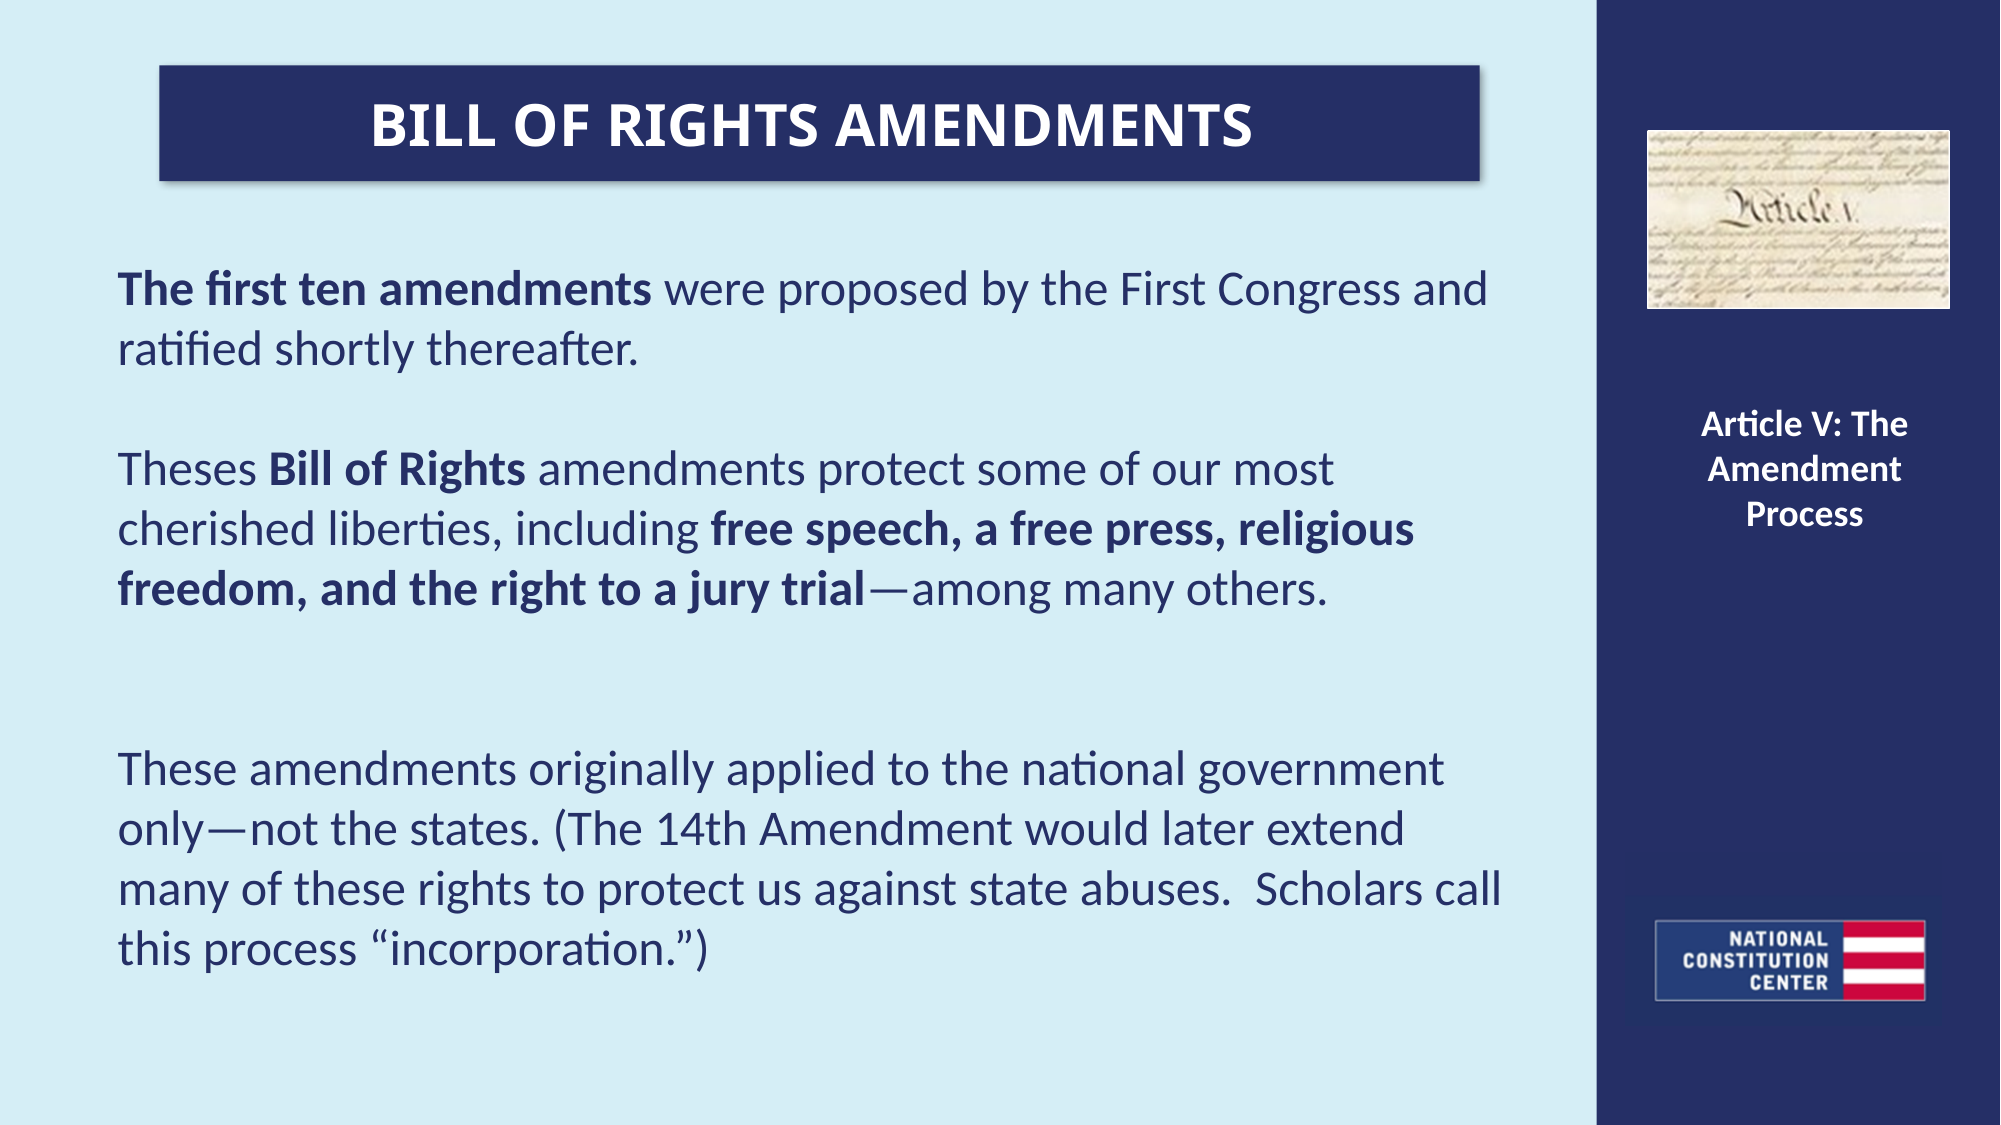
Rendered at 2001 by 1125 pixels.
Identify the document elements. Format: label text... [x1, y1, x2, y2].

text_box BILL OF RIGHTS AMENDMENTS [159, 65, 1480, 182]
picture [1625, 852, 1942, 1026]
text_box Article V: The Amendment Process [1647, 391, 1963, 588]
text_box [1596, 0, 2000, 1125]
picture [1646, 130, 1950, 309]
text_box The first ten amendments were proposed by the First Congress and ratified shortly thereafter. Theses Bill of Rights amendments protect some of our most cherished liberties, including free speech, a free press, religious freedom, and the right to a jury trial—among many others. These amendments originally applied to the national government only—not the states. (The 14th Amendment would later extend many of these rights to protect us against state abuses. Scholars call this process “incorporation.”) [102, 247, 1537, 990]
